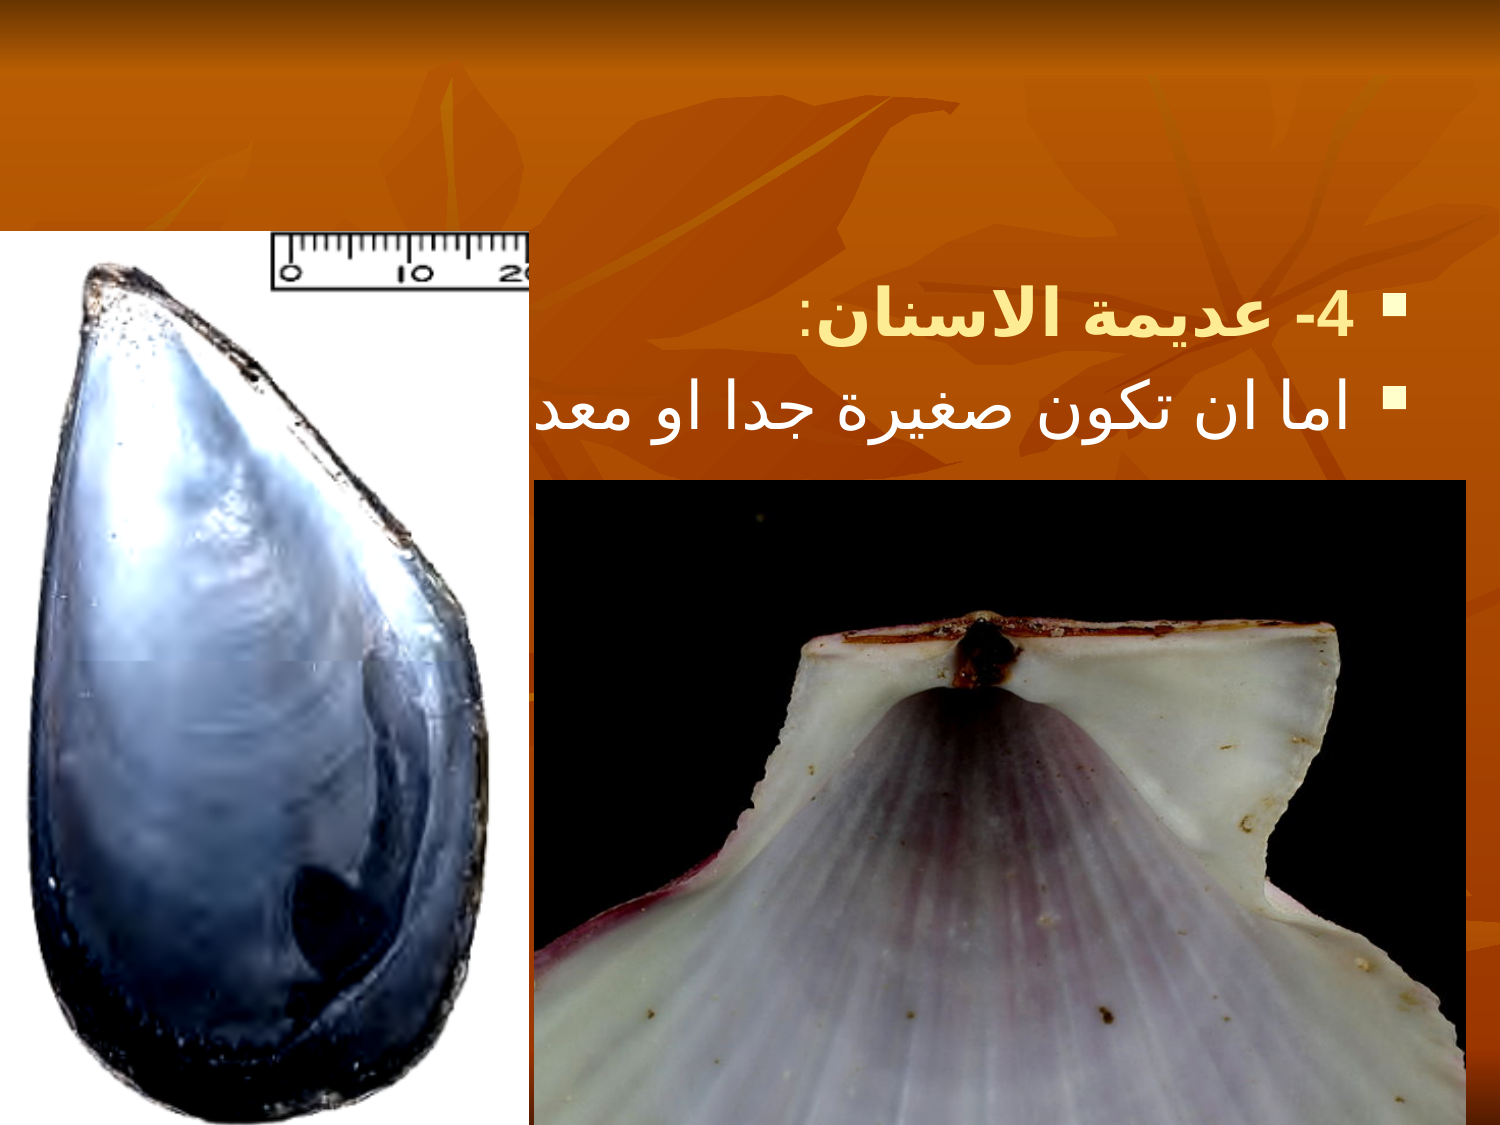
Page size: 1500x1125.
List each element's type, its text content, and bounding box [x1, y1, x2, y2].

picture [0, 231, 530, 1125]
picture [534, 479, 1467, 1125]
list 4- عديمة الاسنان: اما ان تكون صغيرة جدا او معدومة. [534, 262, 1425, 478]
